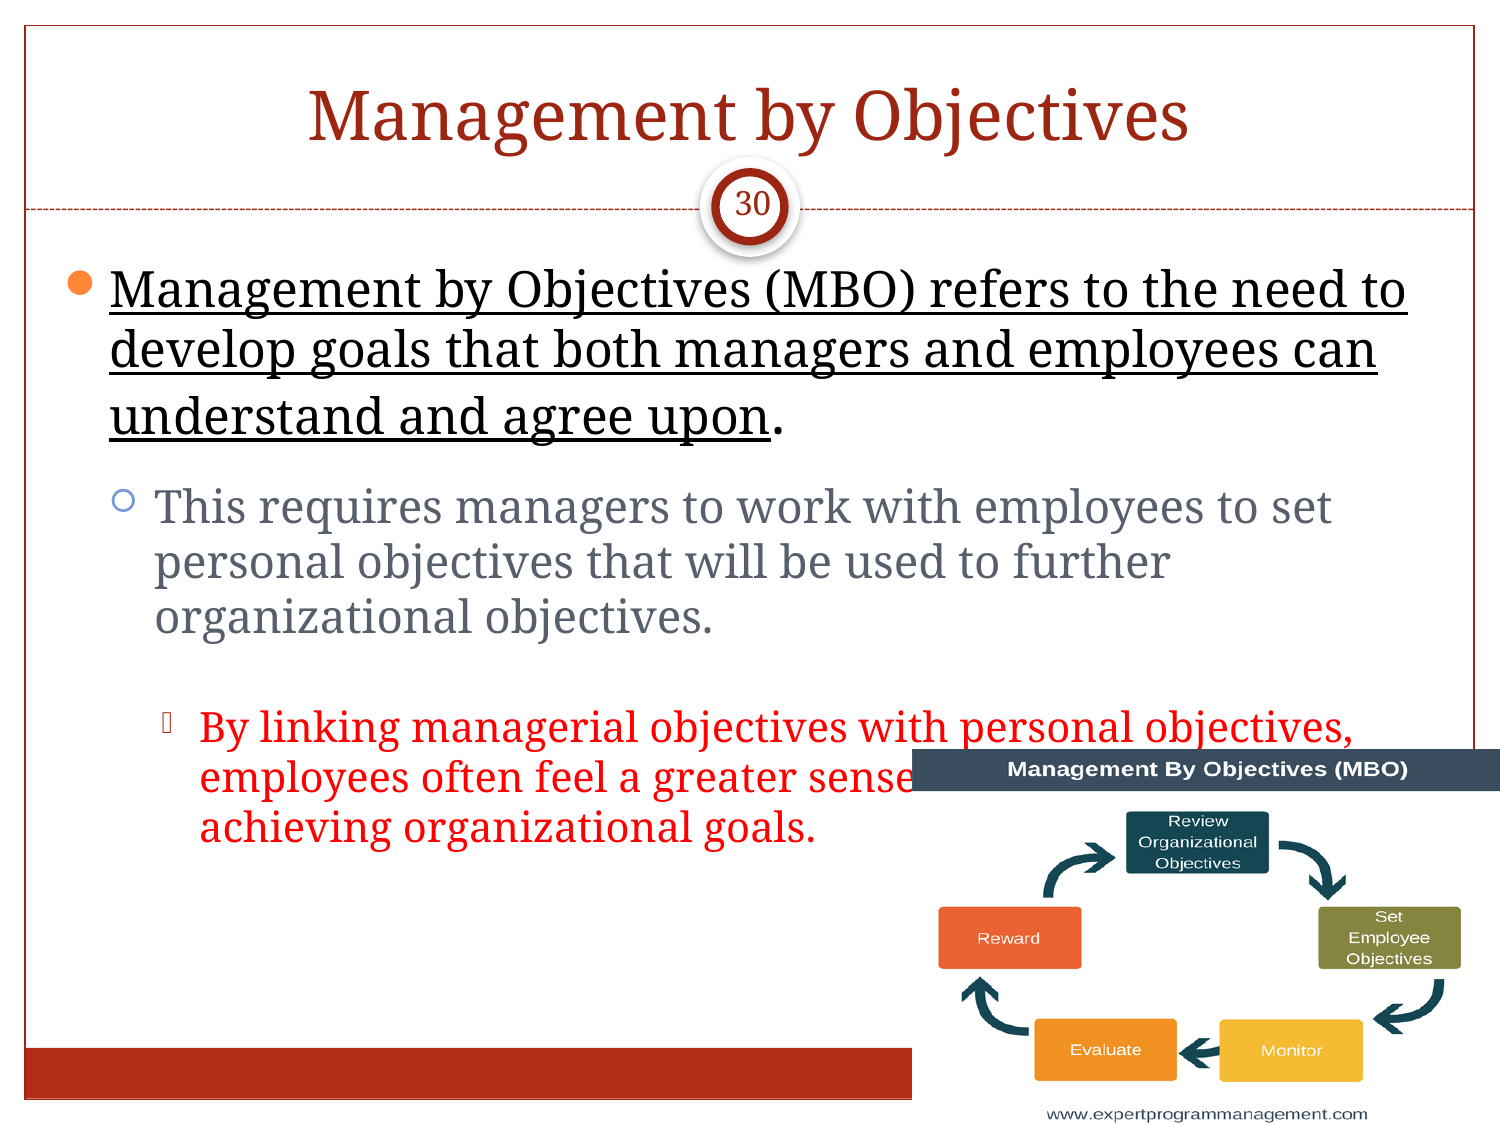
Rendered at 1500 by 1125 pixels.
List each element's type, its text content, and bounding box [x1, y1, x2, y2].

slide_number 30 [715, 168, 791, 241]
picture [912, 749, 1500, 1125]
list Management by Objectives (MBO) refers to the need to develop goals that both managers and employees can understand and agree upon. This requires managers to work with employees to set personal objectives that will be used to further organizational objectives. By linking managerial objectives with personal objectives, employees often feel a greater sense of commitment toward achieving organizational goals. [49, 250, 1445, 1001]
title Management by Objectives [49, 37, 1450, 162]
